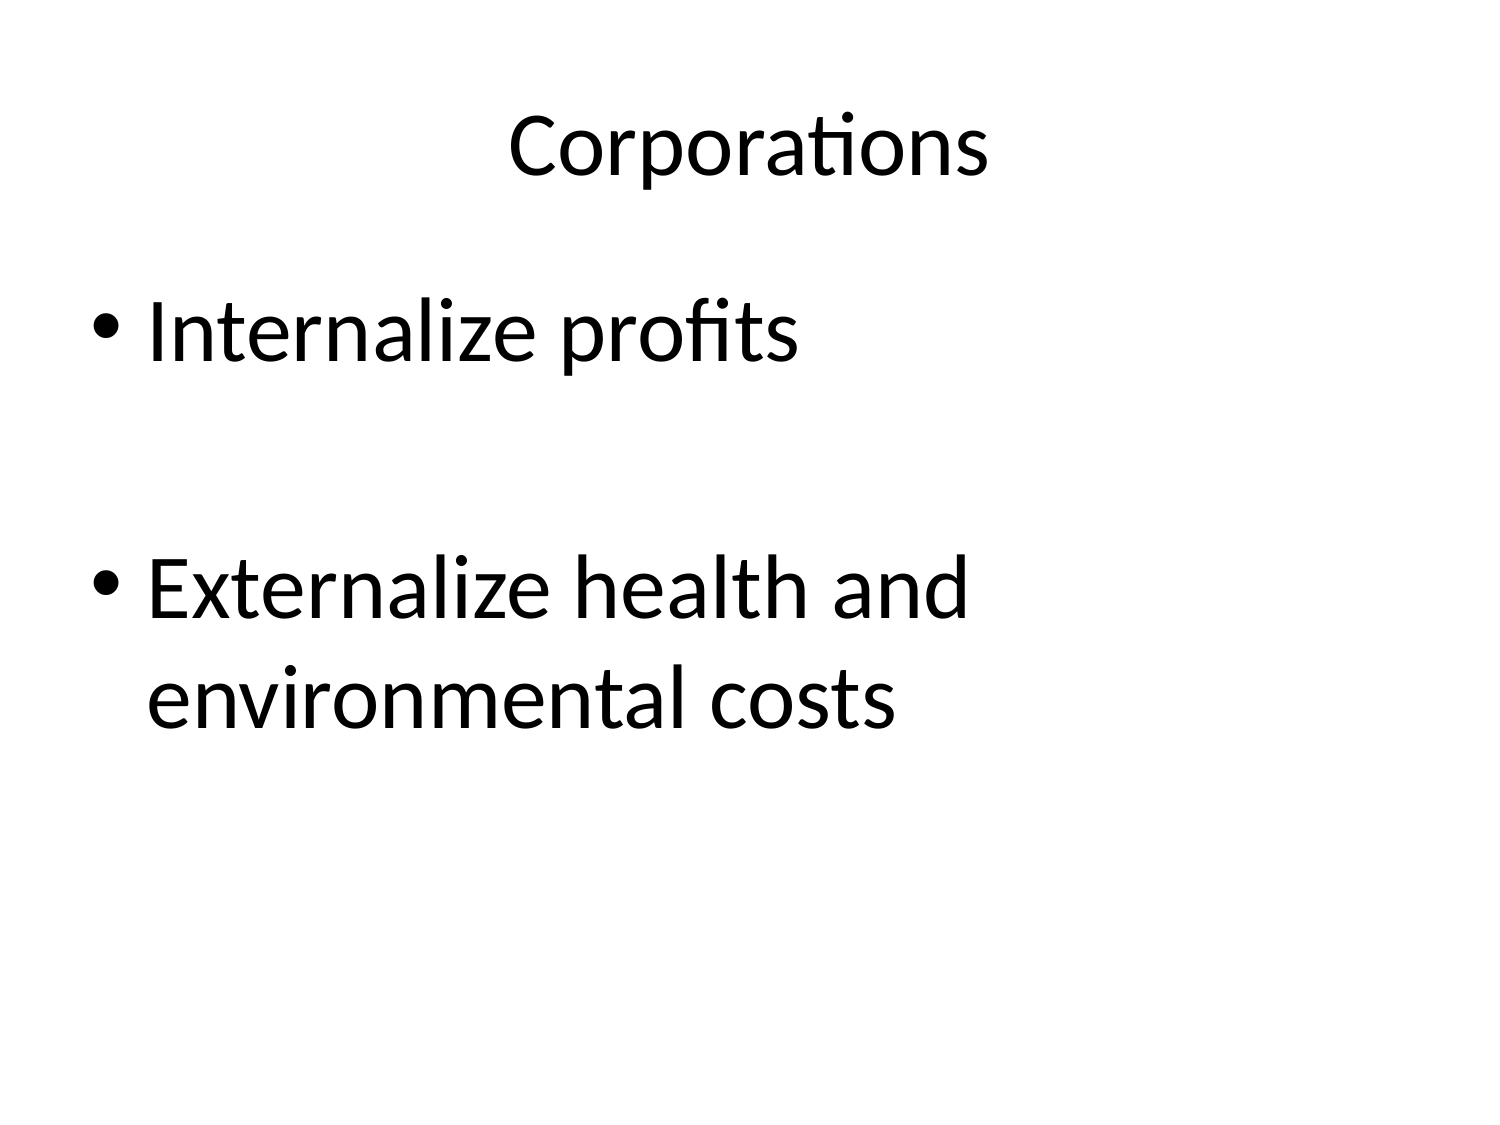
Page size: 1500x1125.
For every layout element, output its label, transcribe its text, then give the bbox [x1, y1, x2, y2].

list Internalize profits Externalize health and environmental costs [75, 262, 1425, 1005]
title Corporations [75, 45, 1425, 233]
